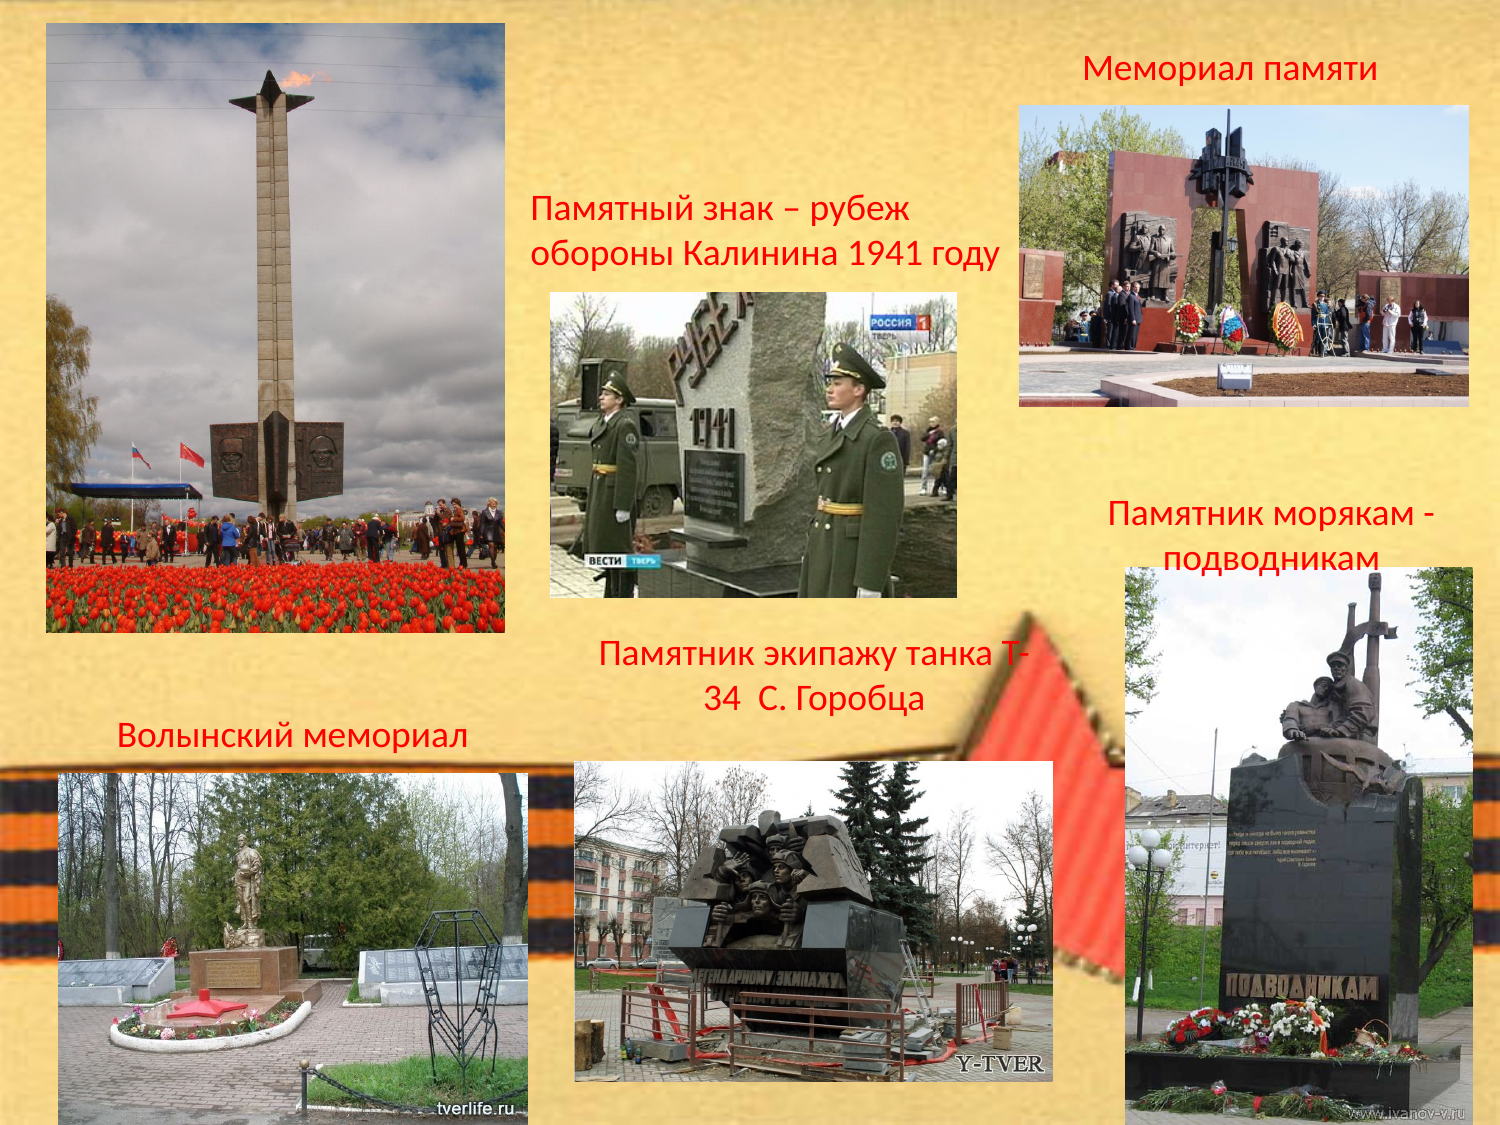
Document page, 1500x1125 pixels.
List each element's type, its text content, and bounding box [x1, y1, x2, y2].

text_box Памятник морякам - подводникам [1042, 480, 1500, 586]
picture [0, 0, 1500, 1125]
text_box Памятный знак – рубеж обороны Калинина 1941 году [515, 175, 1014, 281]
text_box Мемориал памяти [984, 35, 1477, 95]
text_box Памятник экипажу танка Т-34 С. Горобца [574, 621, 1055, 726]
text_box Волынский мемориал [35, 703, 551, 763]
